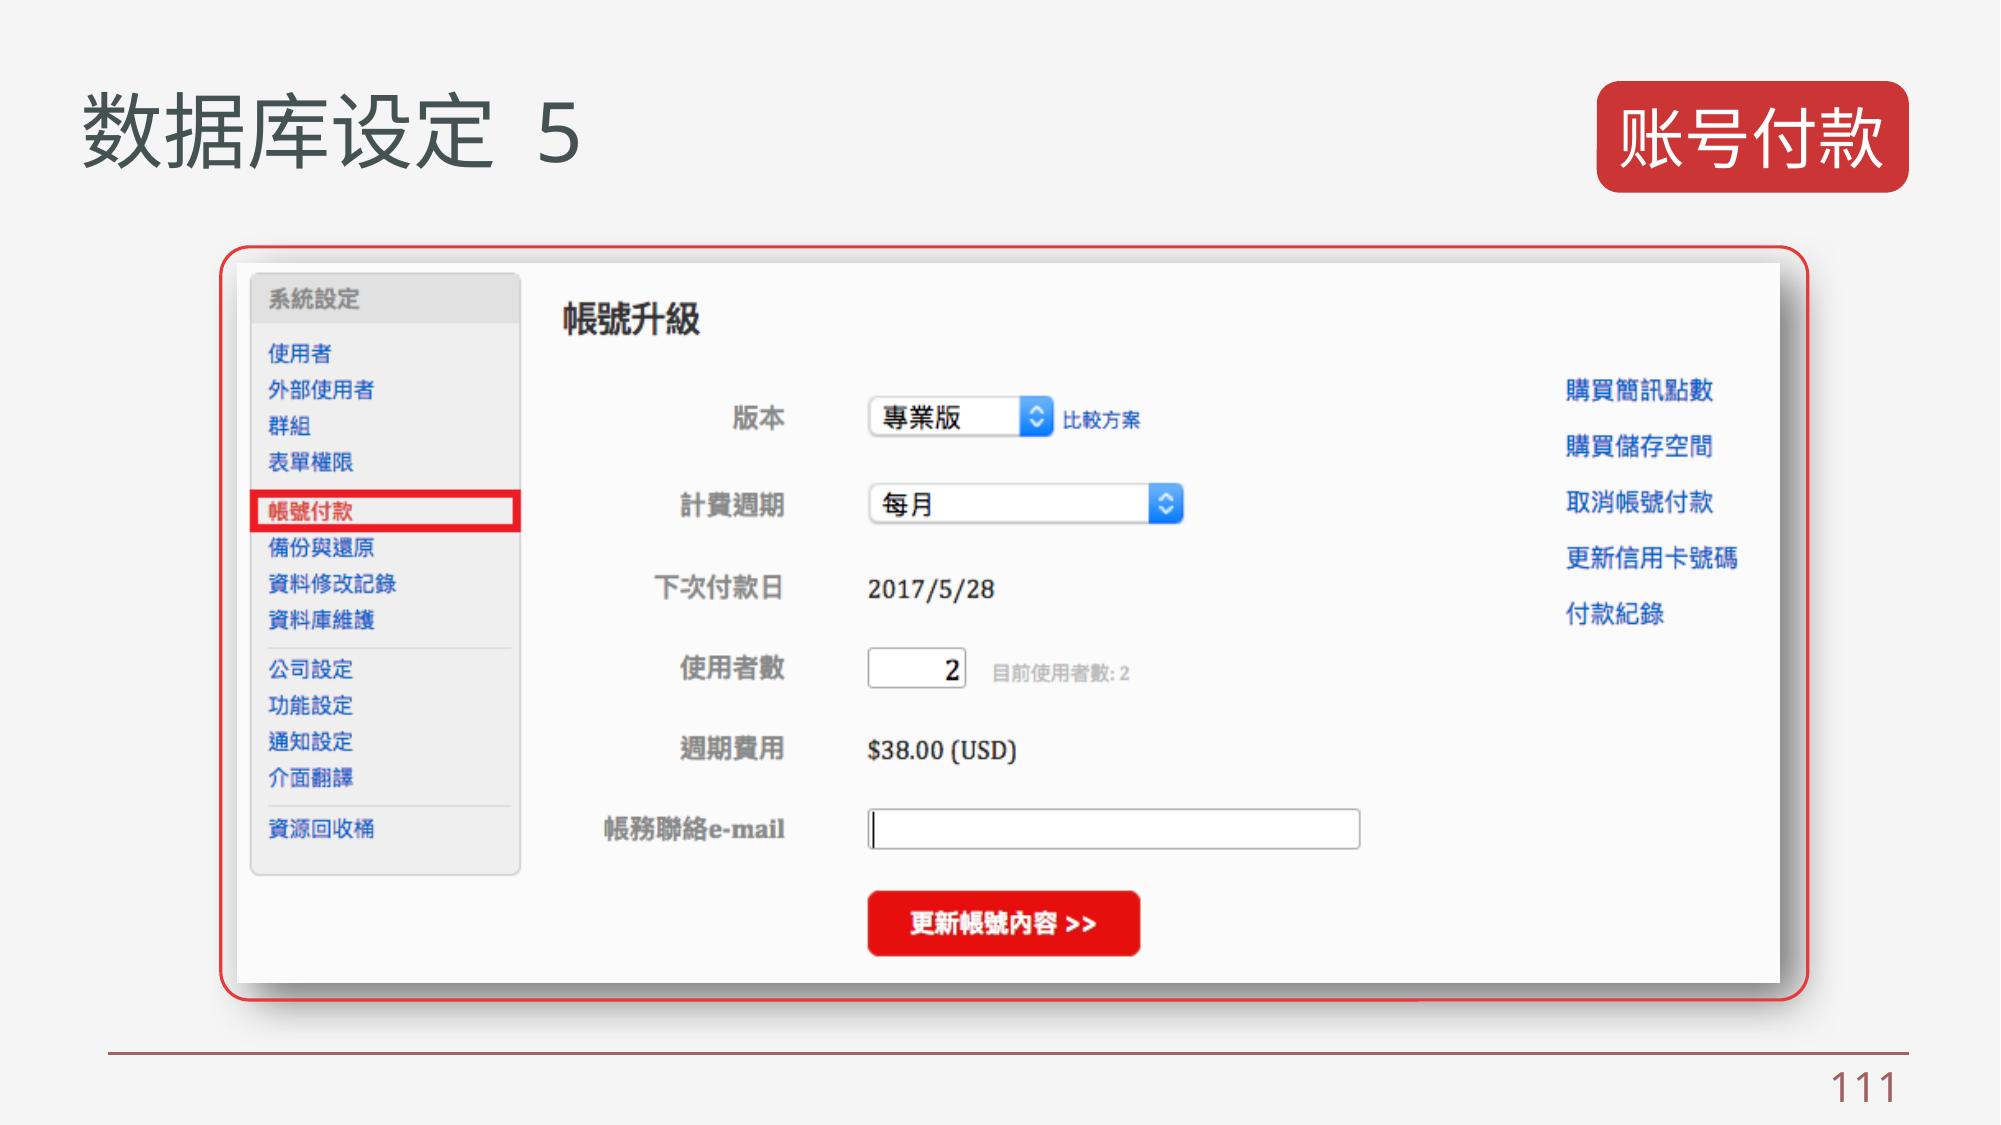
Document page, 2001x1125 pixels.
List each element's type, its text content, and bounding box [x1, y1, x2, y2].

picture [237, 263, 1780, 983]
text_box 账号付款 [1595, 80, 1910, 194]
text_box 111 [1787, 1053, 1922, 1119]
text_box [219, 245, 1809, 1002]
text_box 数据库设定 5 [38, 71, 625, 187]
